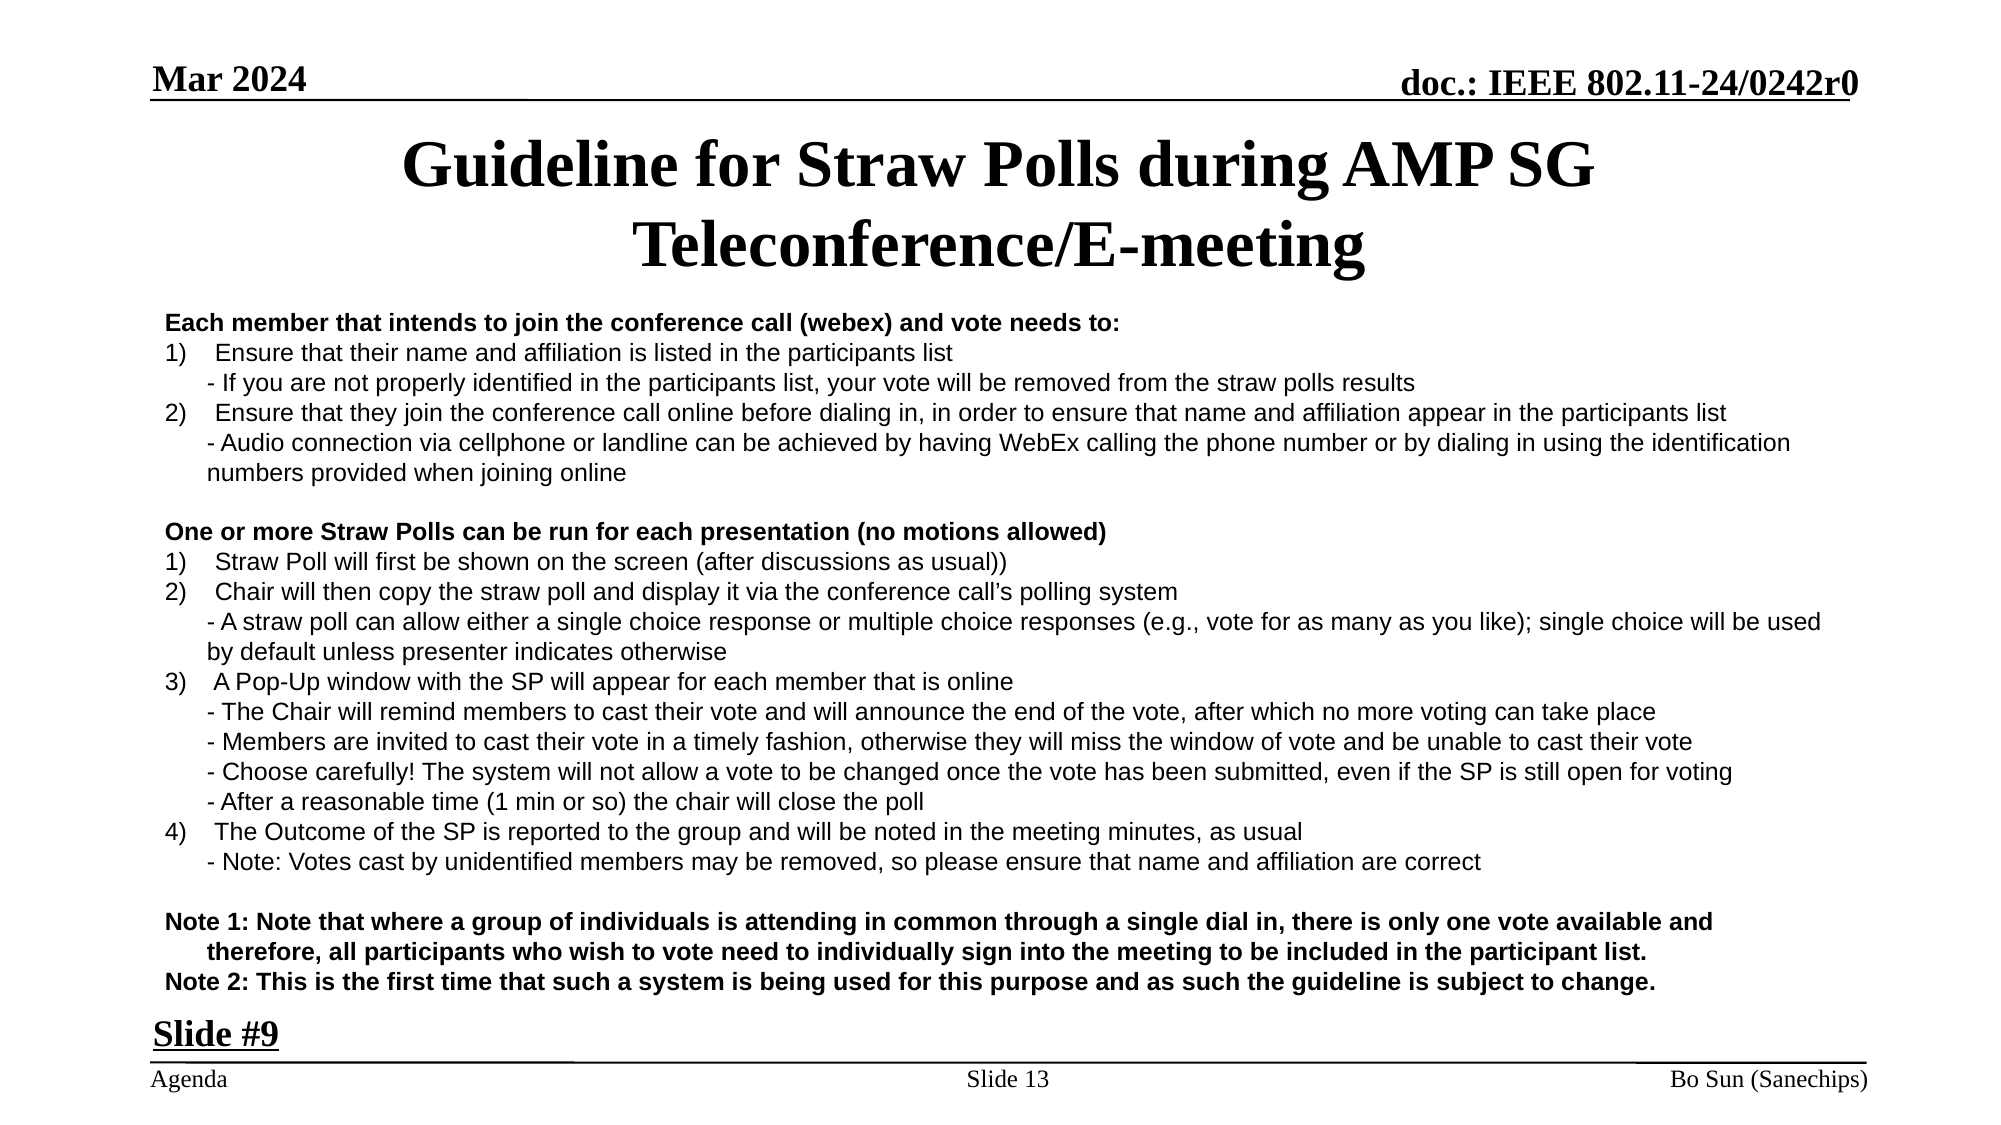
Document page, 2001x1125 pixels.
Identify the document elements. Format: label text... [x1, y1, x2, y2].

text_box Slide #9 [138, 1001, 295, 1062]
text_box Guideline for Straw Polls during AMP SG Teleconference/E-meeting [149, 112, 1850, 288]
slide_number Slide [949, 1061, 1067, 1123]
footer Bo Sun (Sanechips) [1171, 1061, 1869, 1093]
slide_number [152, 54, 563, 100]
text_box Each member that intends to join the conference call (webex) and vote needs to: 1) Ensure that their name and affiliation is listed in the participants list - If you are not properly identified in the participants list, your vote will be removed from the straw polls results 2) Ensure that they join the conference call online before dialing in, in order to ensure that name and affiliation appear in the participants list - Audio connection via cellphone or landline can be achieved by having WebEx calling the phone number or by dialing in using the identification numbers provided when joining online One or more Straw Polls can be run for each presentation (no motions allowed) 1) Straw Poll will first be shown on the screen (after discussions as usual)) 2) Chair will then copy the straw poll and display it via the conference call’s polling system - A straw poll can allow either a single choice response or multiple choice responses (e.g., vote for as many as you like); single choice will be used by default unless presenter indicates otherwise 3) A Pop-Up window with the SP will appear for each member that is online - The Chair will remind members to cast their vote and will announce the end of the vote, after which no more voting can take place - Members are invited to cast their vote in a timely fashion, otherwise they will miss the window of vote and be unable to cast their vote - Choose carefully! The system will not allow a vote to be changed once the vote has been submitted, even if the SP is still open for voting - After a reasonable time (1 min or so) the chair will close the poll 4) The Outcome of the SP is reported to the group and will be noted in the meeting minutes, as usual - Note: Votes cast by unidentified members may be removed, so please ensure that name and affiliation are correct Note 1: Note that where a group of individuals is attending in common through a single dial in, there is only one vote available and therefore, all participants who wish to vote need to individually sign into the meeting to be included in the participant list. Note 2: This is the first time that such a system is being used for this purpose and as such the guideline is subject to change. [150, 298, 1850, 1025]
